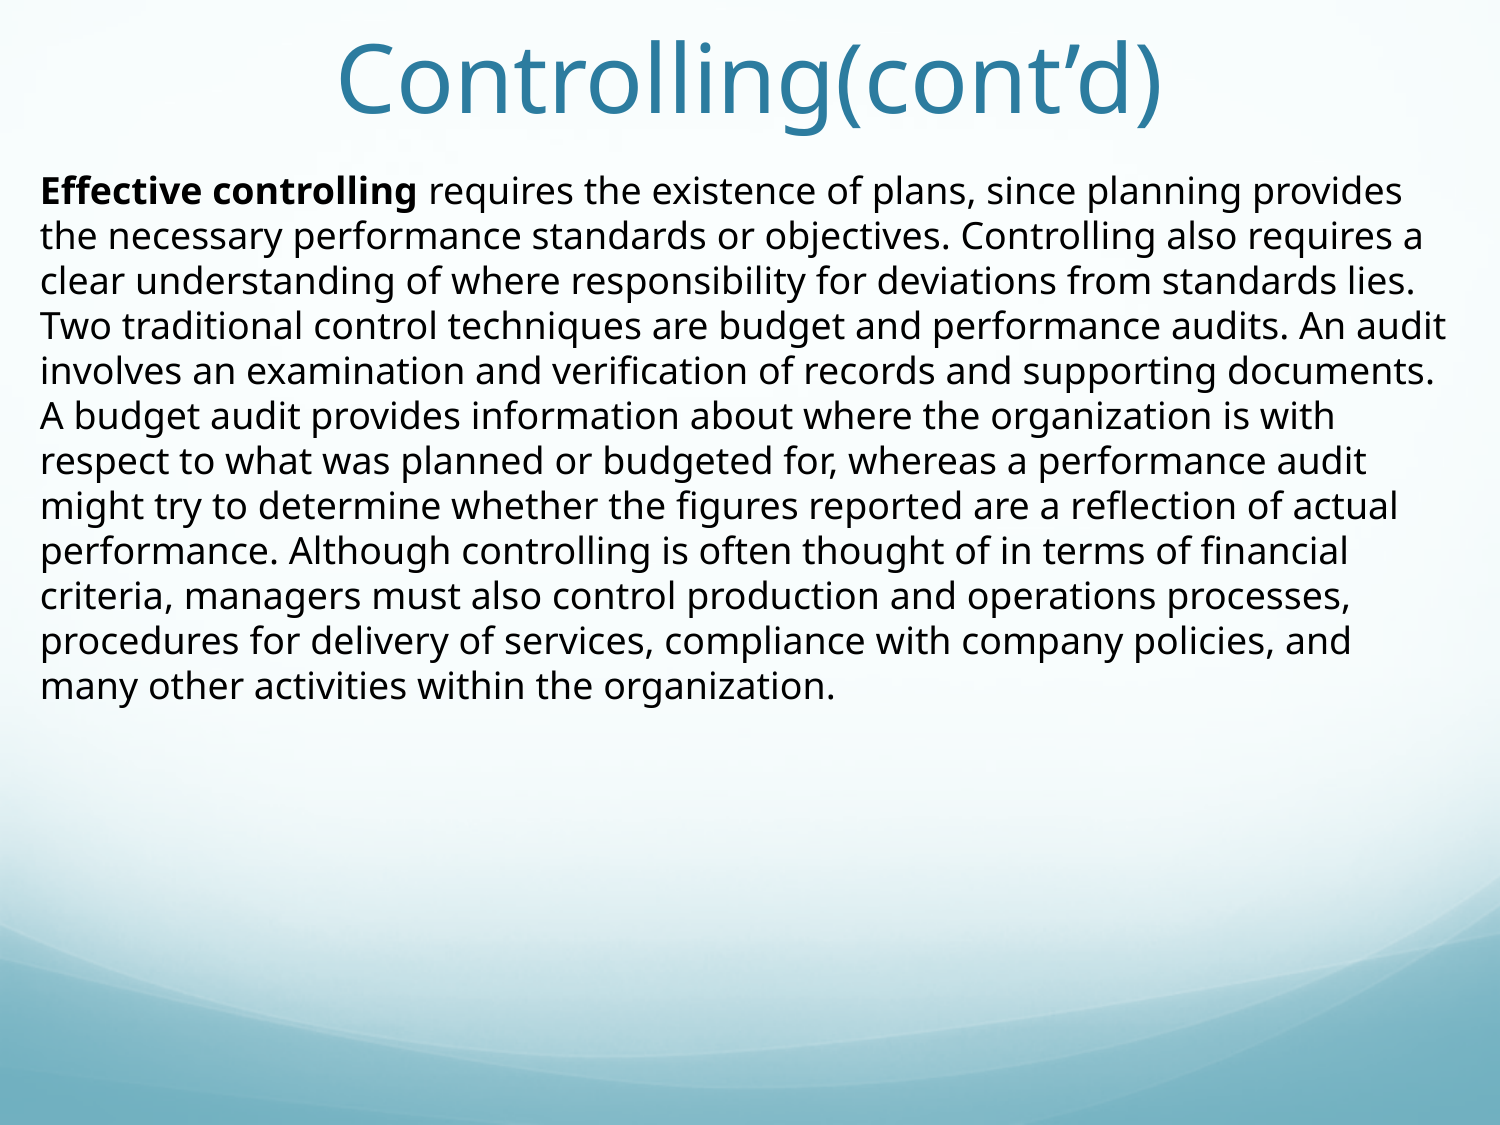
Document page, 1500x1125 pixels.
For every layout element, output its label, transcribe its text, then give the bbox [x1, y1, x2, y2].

text_box Effective controlling requires the existence of plans, since planning provides the necessary performance standards or objectives. Controlling also requires a clear understanding of where responsibility for deviations from standards lies. Two traditional control techniques are budget and performance audits. An audit involves an examination and verification of records and supporting documents. A budget audit provides information about where the organization is with respect to what was planned or budgeted for, whereas a performance audit might try to determine whether the figures reported are a reflection of actual performance. Although controlling is often thought of in terms of financial criteria, managers must also control production and operations processes, procedures for delivery of services, compliance with company policies, and many other activities within the organization. [25, 160, 1477, 760]
title Controlling(cont’d) [90, 0, 1410, 141]
